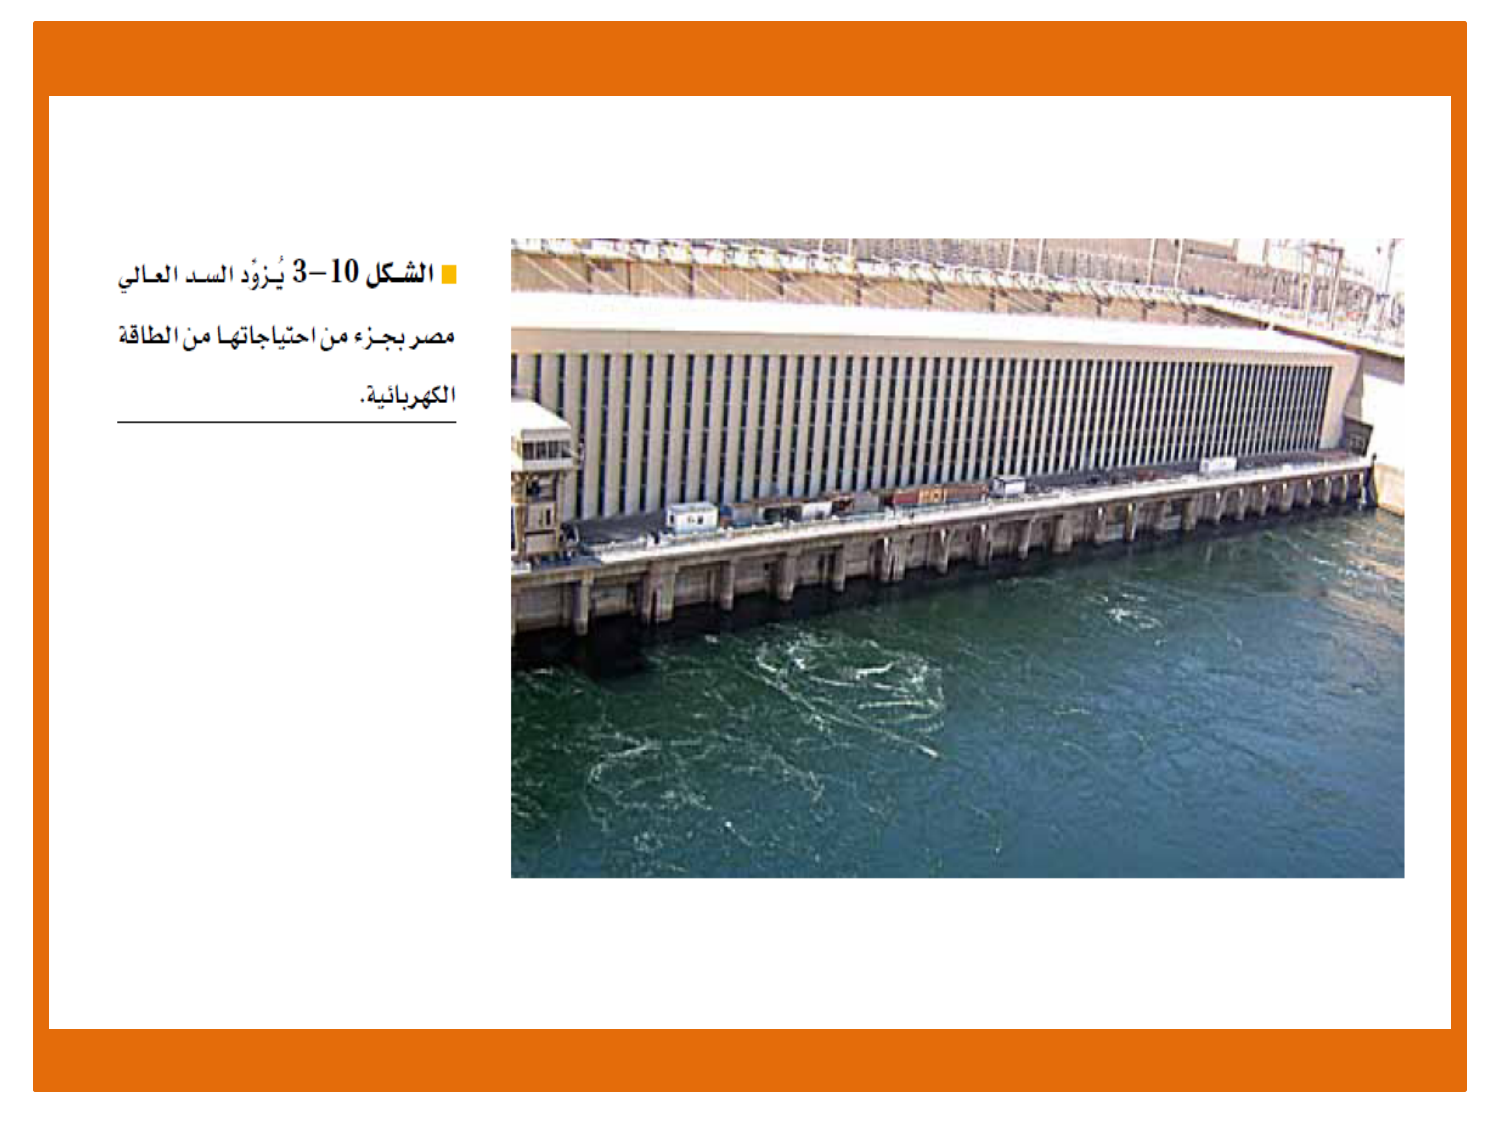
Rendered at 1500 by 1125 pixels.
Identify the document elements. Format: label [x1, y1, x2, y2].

text_box [33, 92, 49, 1033]
picture [93, 209, 1419, 916]
text_box [33, 21, 1467, 96]
text_box [1451, 92, 1467, 1033]
text_box [33, 1029, 1467, 1092]
